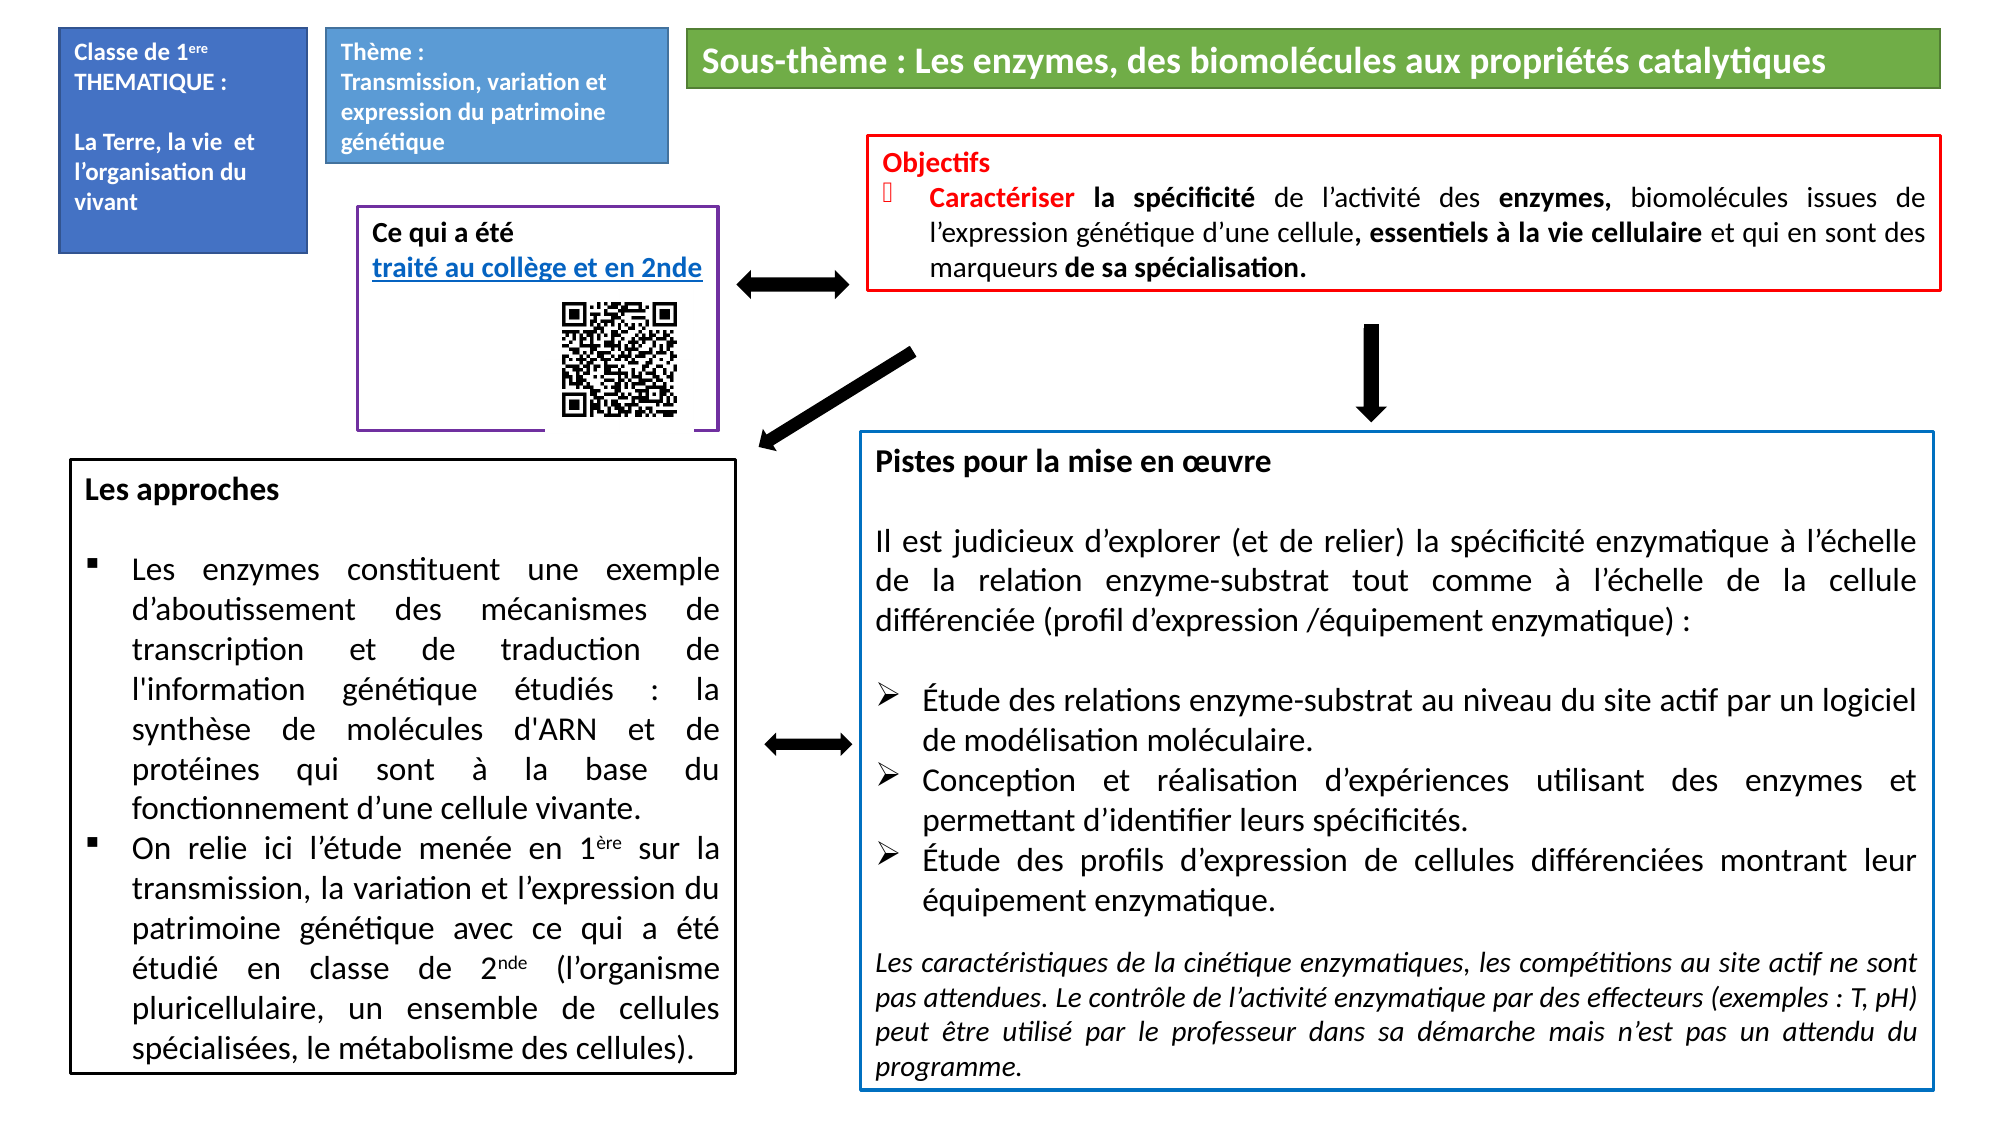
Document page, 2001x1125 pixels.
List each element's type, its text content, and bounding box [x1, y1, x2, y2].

text_box Classe de 1ere THEMATIQUE : La Terre, la vie et l’organisation du vivant [58, 27, 308, 254]
text_box Les approches Les enzymes constituent une exemple d’aboutissement des mécanismes de transcription et de traduction de l'information génétique étudiés : la synthèse de molécules d'ARN et de protéines qui sont à la base du fonctionnement d’une cellule vivante. On relie ici l’étude menée en 1ère sur la transmission, la variation et l’expression du patrimoine génétique avec ce qui a été étudié en classe de 2nde (l’organisme pluricellulaire, un ensemble de cellules spécialisées, le métabolisme des cellules). [70, 459, 736, 1074]
text_box [758, 345, 917, 452]
text_box [736, 269, 850, 300]
text_box [764, 732, 853, 756]
text_box Sous-thème : Les enzymes, des biomolécules aux propriétés catalytiques [686, 28, 1941, 89]
text_box [1355, 324, 1388, 423]
text_box Pistes pour la mise en œuvre Il est judicieux d’explorer (et de relier) la spécificité enzymatique à l’échelle de la relation enzyme-substrat tout comme à l’échelle de la cellule différenciée (profil d’expression /équipement enzymatique) : Étude des relations enzyme-substrat au niveau du site actif par un logiciel de modélisation moléculaire. Conception et réalisation d’expériences utilisant des enzymes et permettant d’identifier leurs spécificités. Étude des profils d’expression de cellules différenciées montrant leur équipement enzymatique. Les caractéristiques de la cinétique enzymatiques, les compétitions au site actif ne sont pas attendues. Le contrôle de l’activité enzymatique par des effecteurs (exemples : T, pH) peut être utilisé par le professeur dans sa démarche mais n’est pas un attendu du programme. [860, 431, 1934, 1091]
text_box Thème : Transmission, variation et expression du patrimoine génétique [325, 27, 669, 164]
text_box Ce qui a été traité au collège et en 2nde [357, 206, 718, 431]
picture [545, 285, 694, 434]
text_box Objectifs Caractériser la spécificité de l’activité des enzymes, biomolécules issues de l’expression génétique d’une cellule, essentiels à la vie cellulaire et qui en sont des marqueurs de sa spécialisation. [867, 135, 1941, 291]
